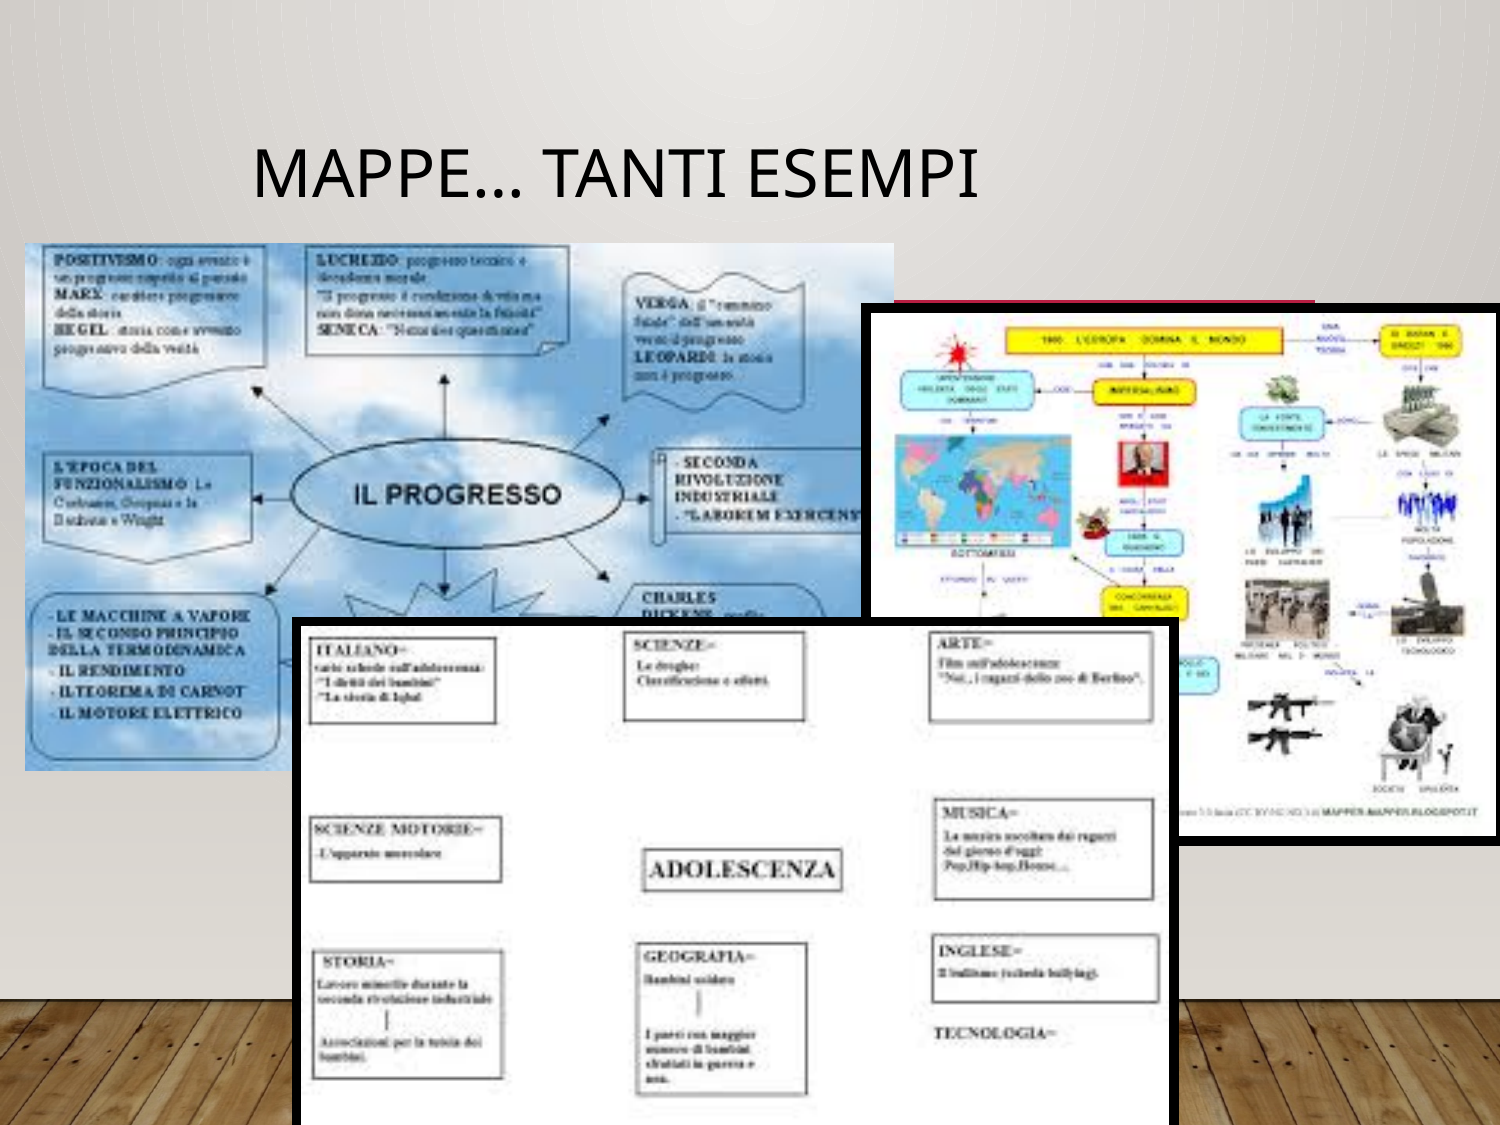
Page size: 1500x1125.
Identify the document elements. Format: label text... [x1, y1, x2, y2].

picture [0, 999, 292, 1125]
picture [25, 243, 1497, 1125]
picture [1179, 999, 1500, 1125]
title Mappe… tanti esempi [236, 131, 1315, 303]
